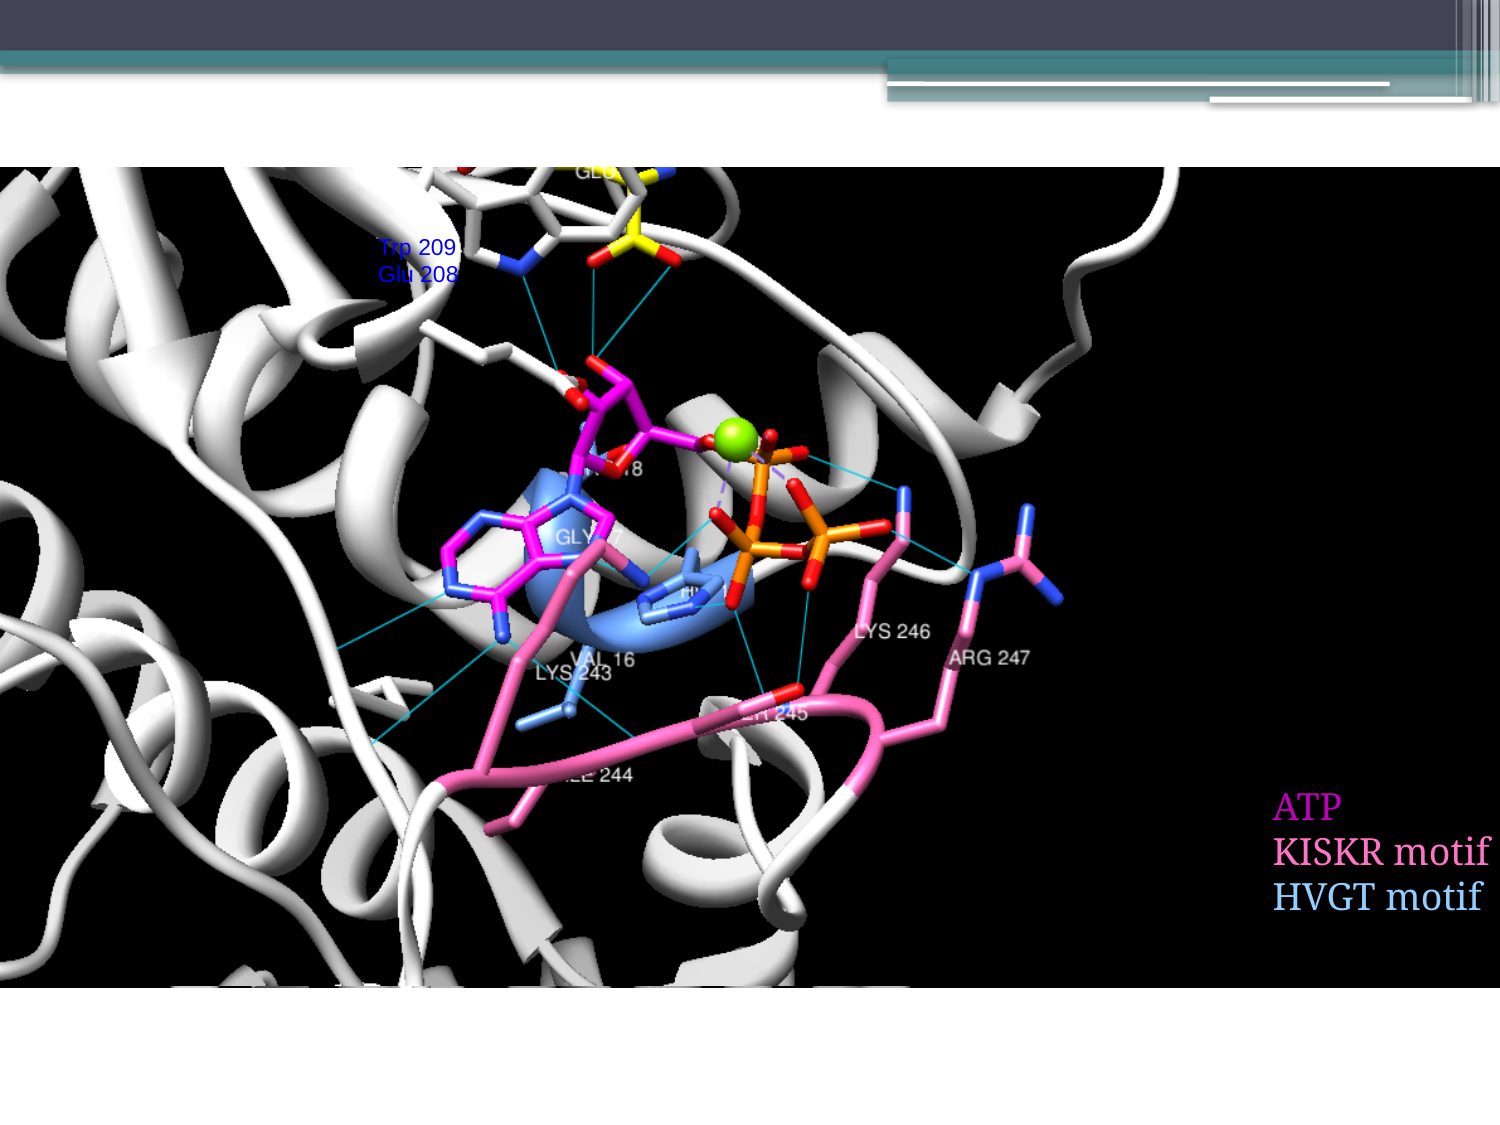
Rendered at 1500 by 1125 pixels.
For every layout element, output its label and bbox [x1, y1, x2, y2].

text_box [0, 167, 1500, 986]
